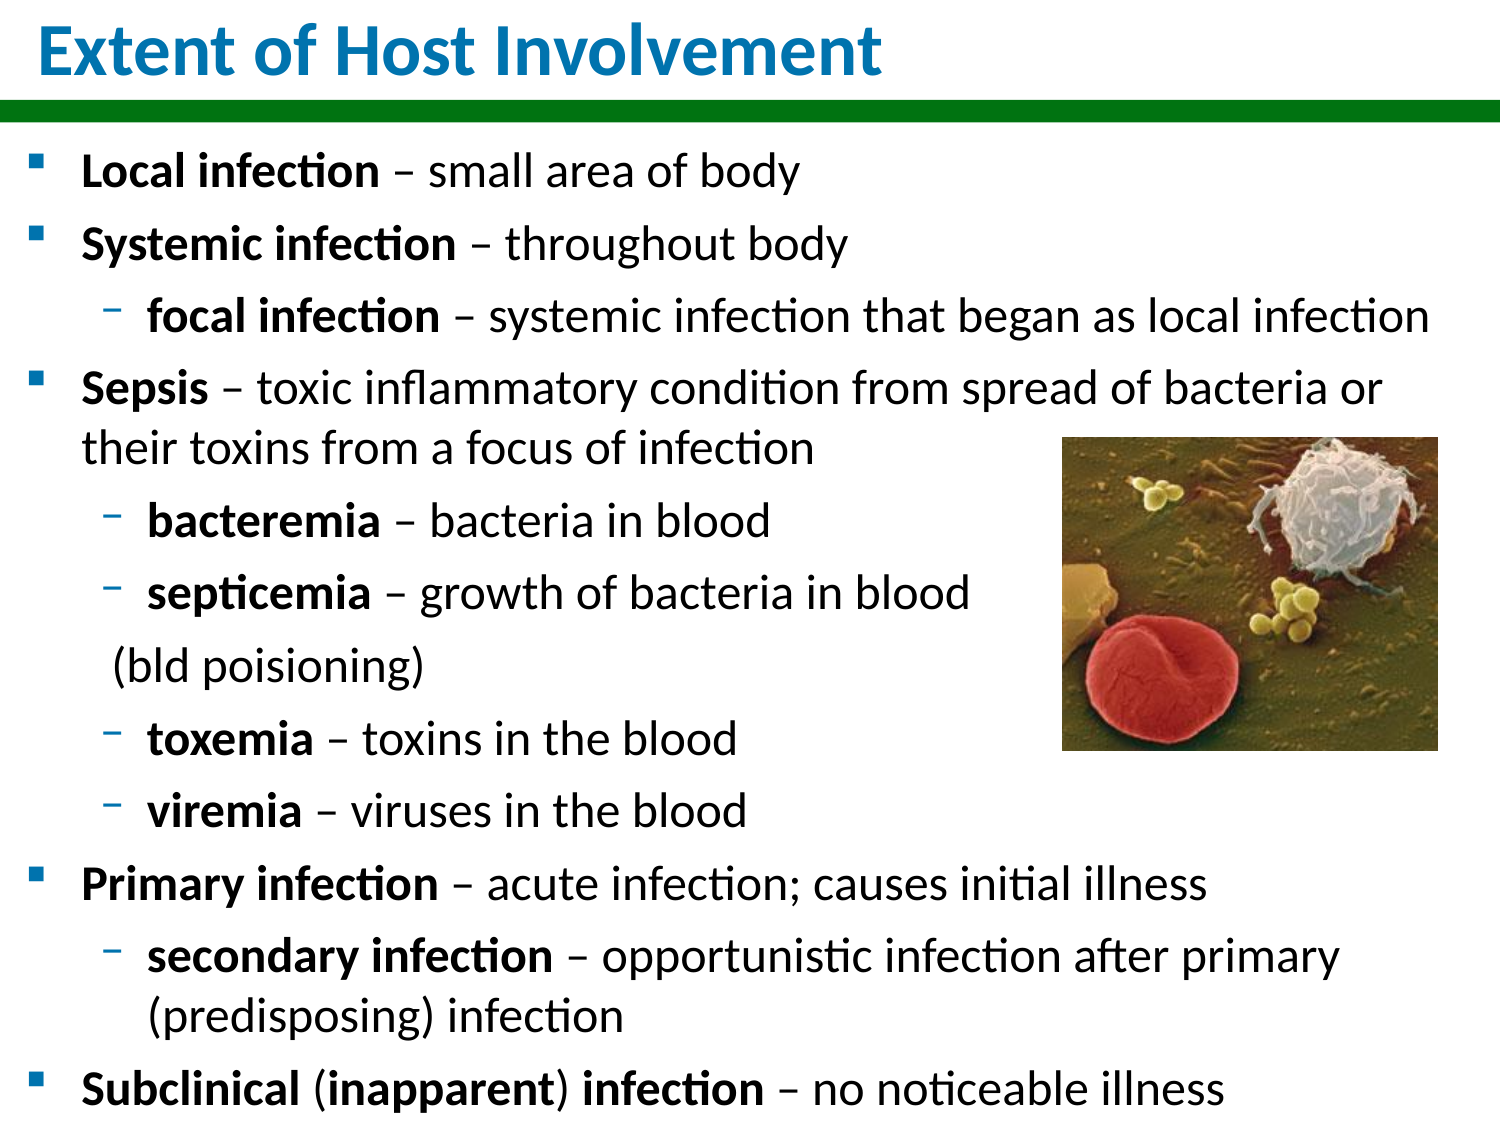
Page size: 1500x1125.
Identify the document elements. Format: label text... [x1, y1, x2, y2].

picture [1062, 437, 1438, 751]
list Local infection – small area of body Systemic infection – throughout body focal infection – systemic infection that began as local infection Sepsis – toxic inflammatory condition from spread of bacteria or their toxins from a focus of infection bacteremia – bacteria in blood septicemia – growth of bacteria in blood (bld poisioning) toxemia – toxins in the blood viremia – viruses in the blood Primary infection – acute infection; causes initial illness secondary infection – opportunistic infection after primary (predisposing) infection Subclinical (inapparent) infection – no noticeable illness [24, 137, 1450, 1101]
title Extent of Host Involvement [37, 0, 1463, 113]
